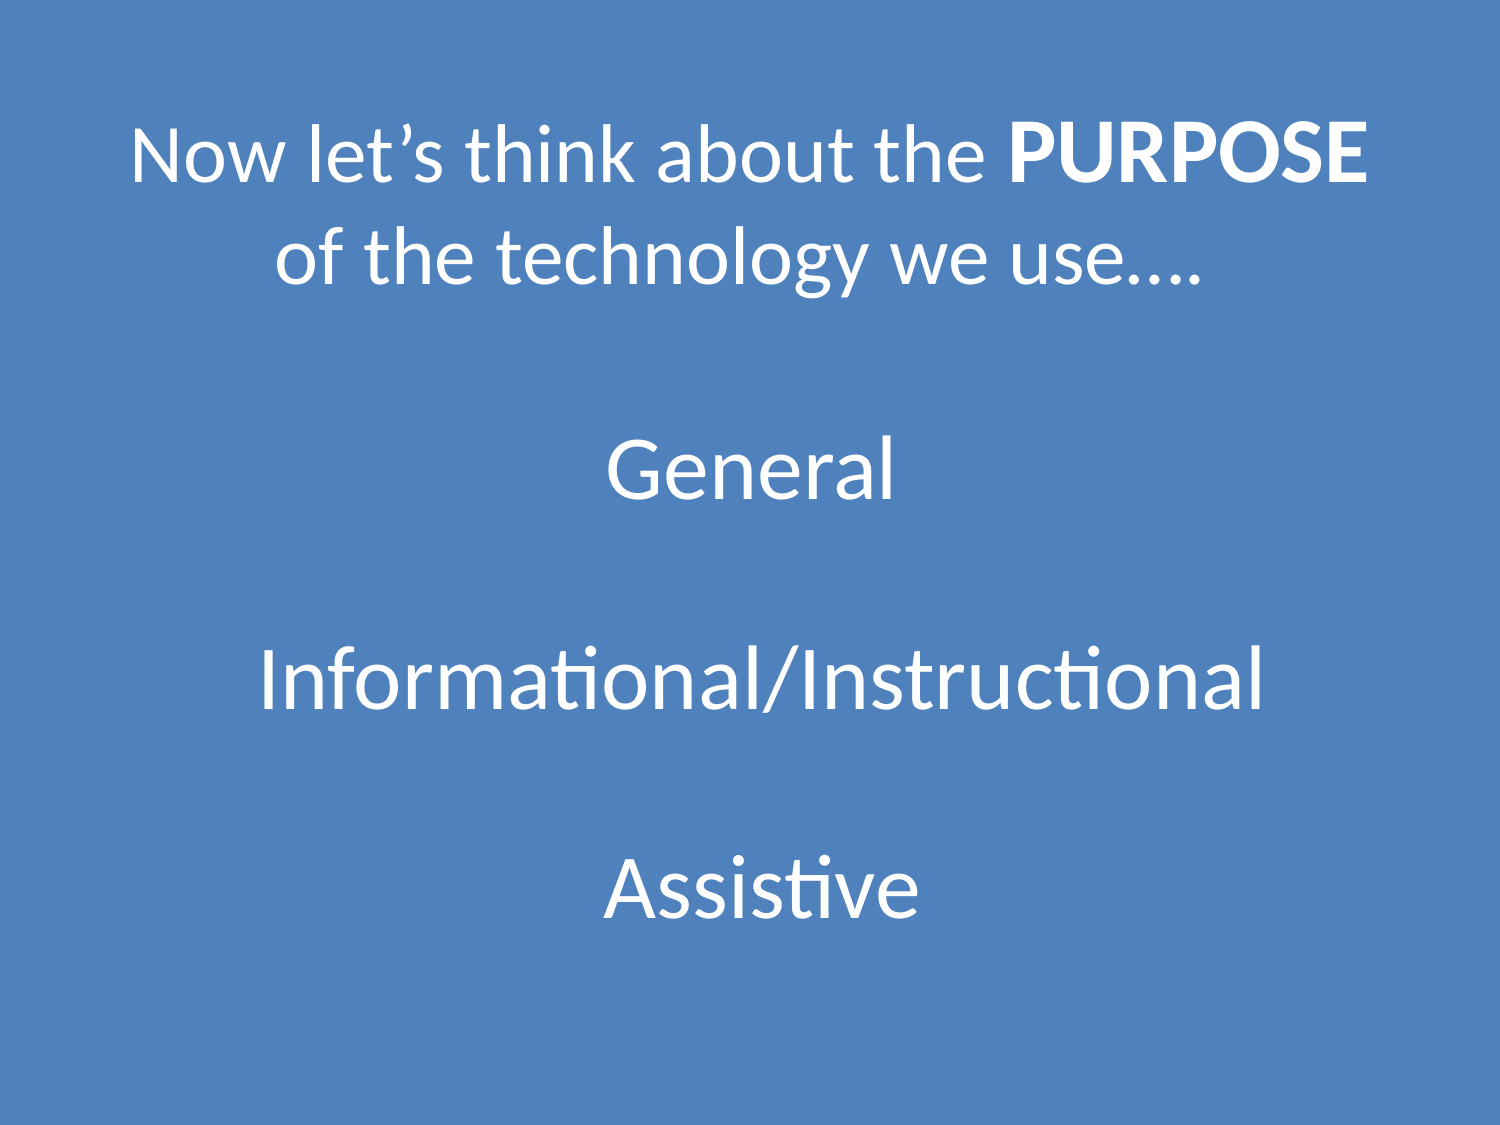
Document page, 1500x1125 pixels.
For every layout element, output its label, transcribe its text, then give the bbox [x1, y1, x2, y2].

title Now let’s think about the PURPOSE of the technology we use…. [112, 75, 1388, 317]
subtitle General Informational/Instructional Assistive [237, 399, 1288, 1013]
